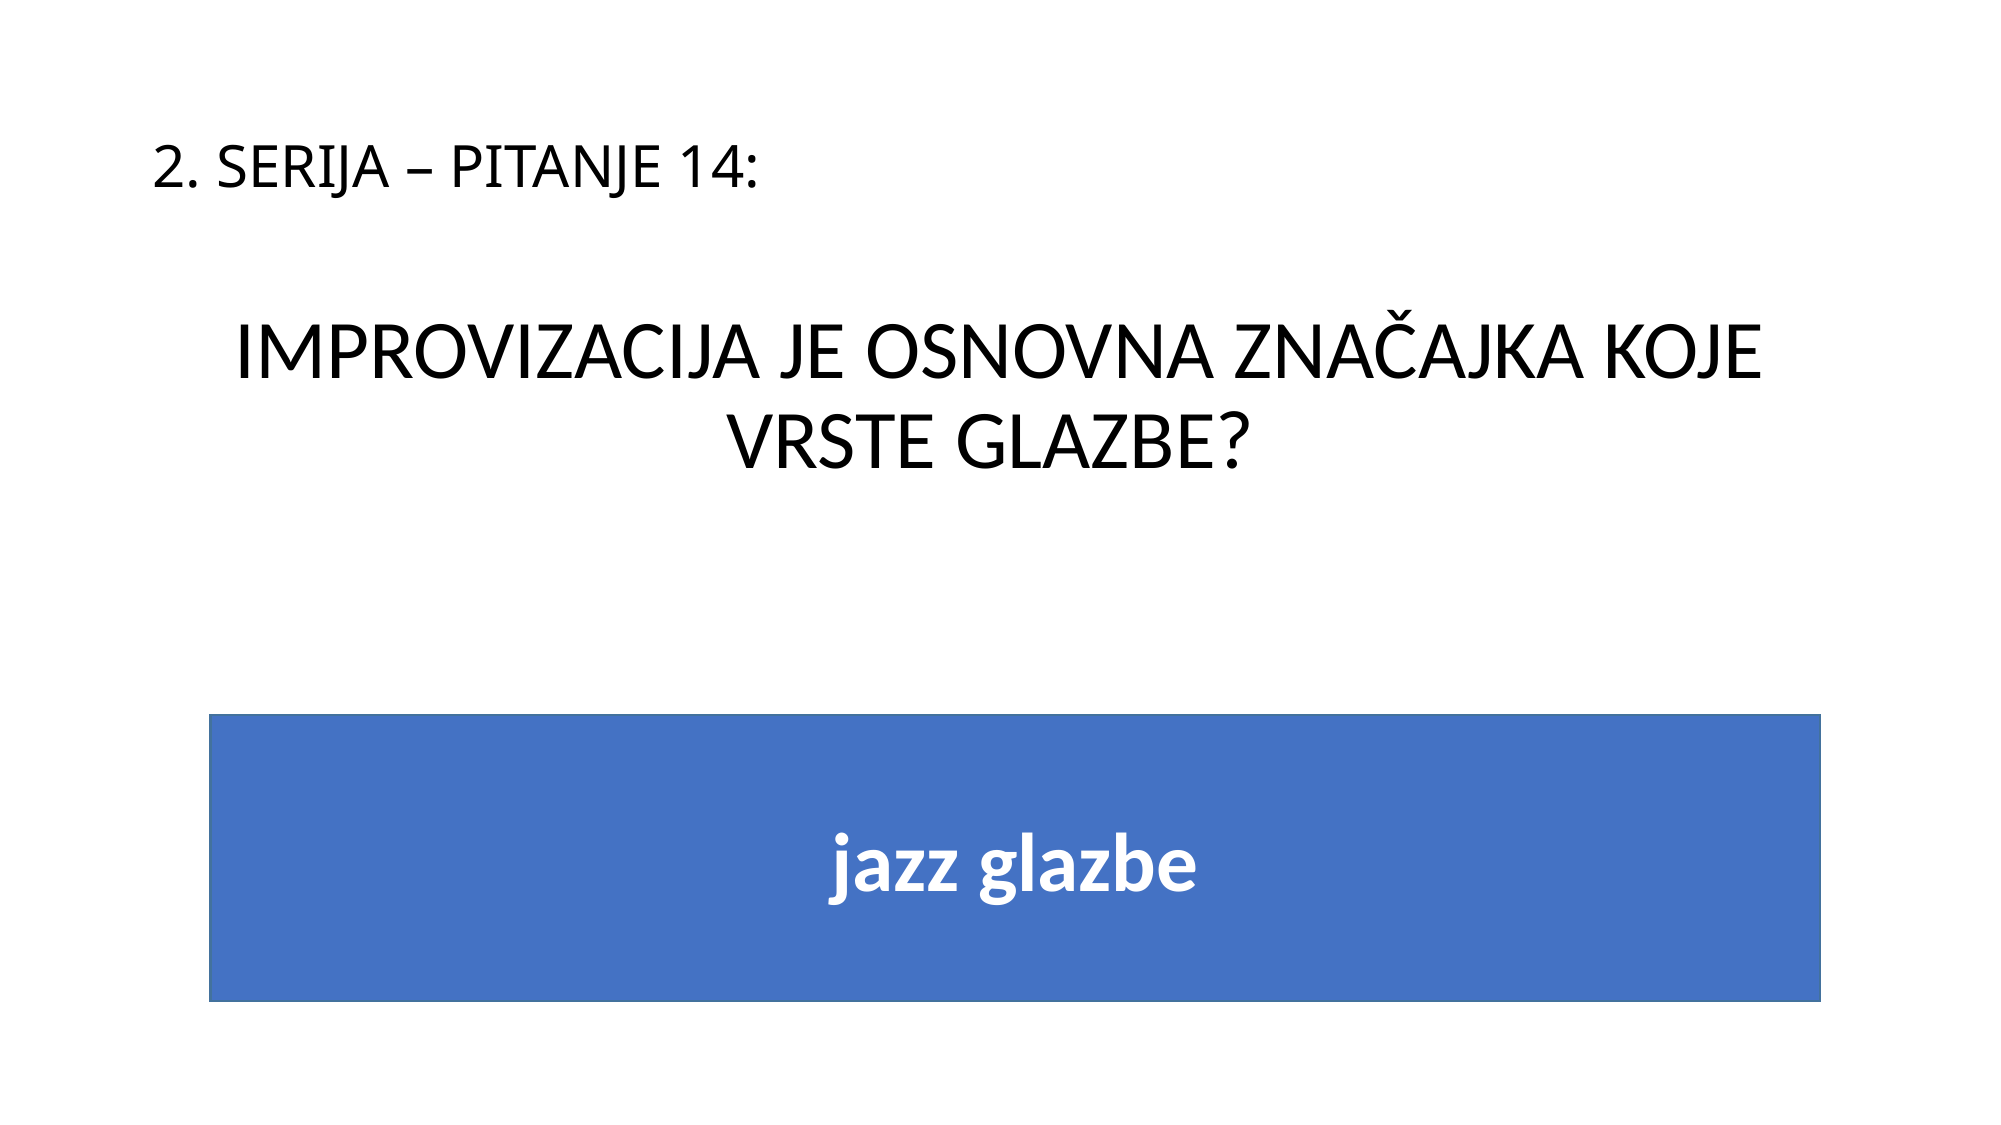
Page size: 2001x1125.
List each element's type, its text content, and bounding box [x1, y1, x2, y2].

title 2. SERIJA – PITANJE 14: [137, 59, 1863, 278]
text_box jazz glazbe [209, 714, 1821, 1002]
list IMPROVIZACIJA JE OSNOVNA ZNAČAJKA KOJE VRSTE GLAZBE? [137, 299, 1863, 1014]
